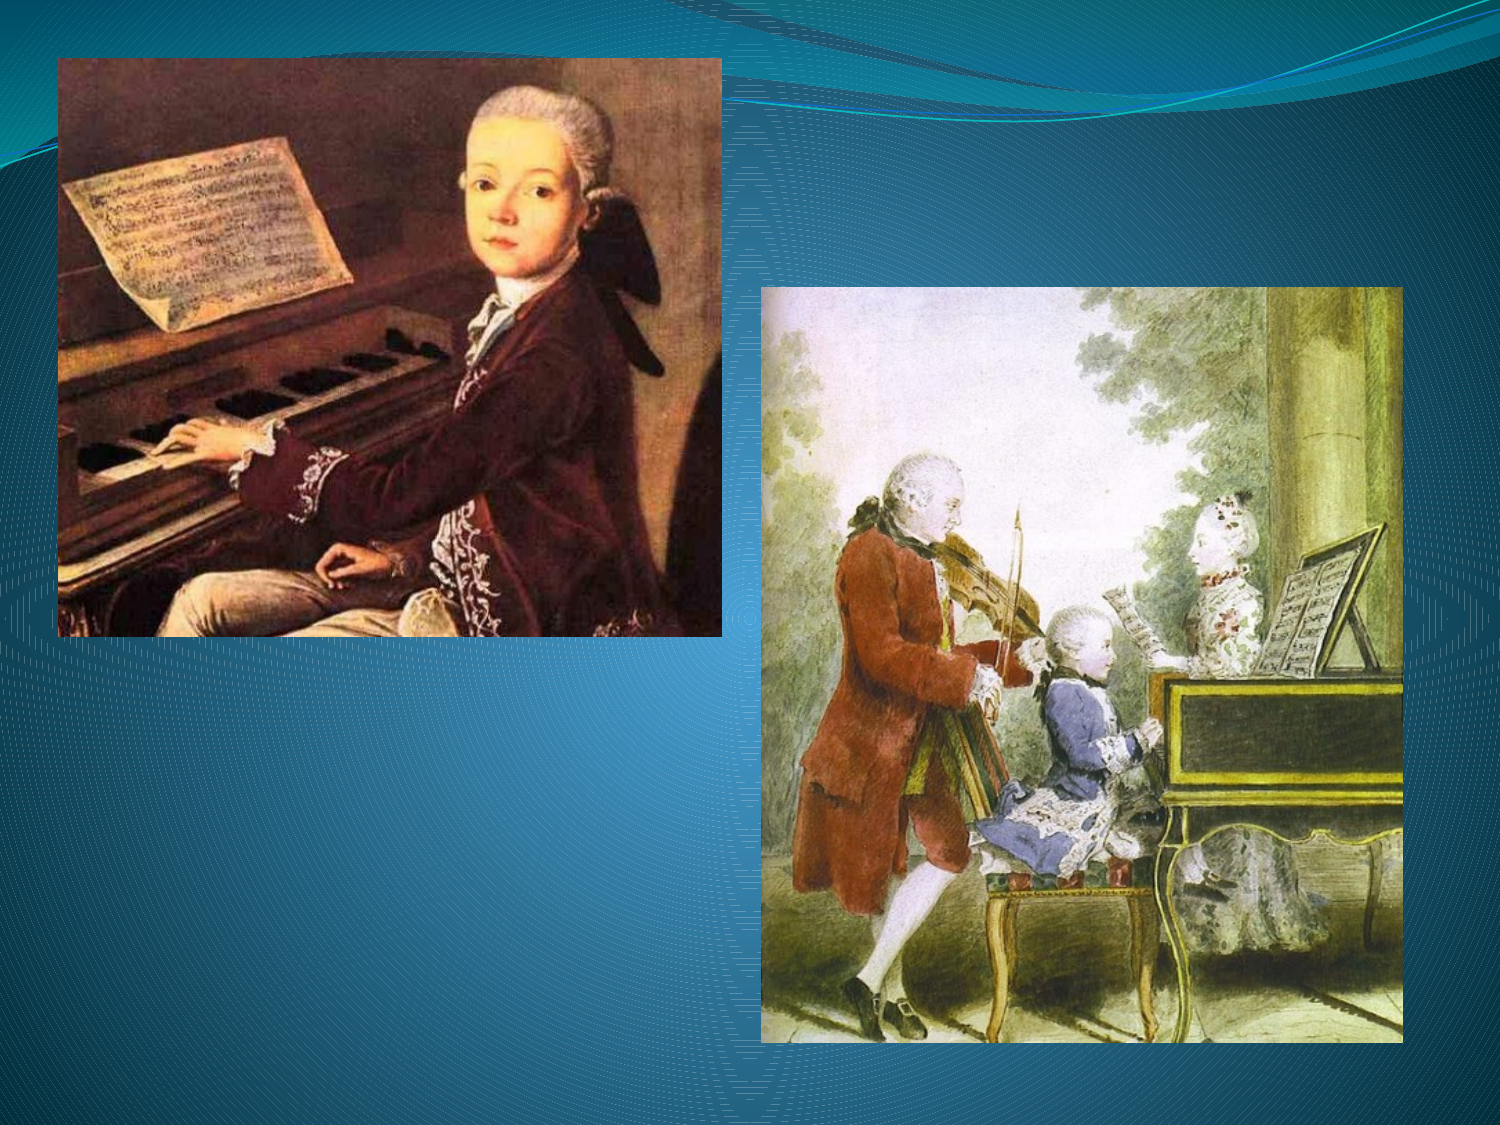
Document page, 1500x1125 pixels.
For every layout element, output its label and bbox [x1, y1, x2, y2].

list [58, 58, 722, 637]
list [761, 287, 1403, 1043]
